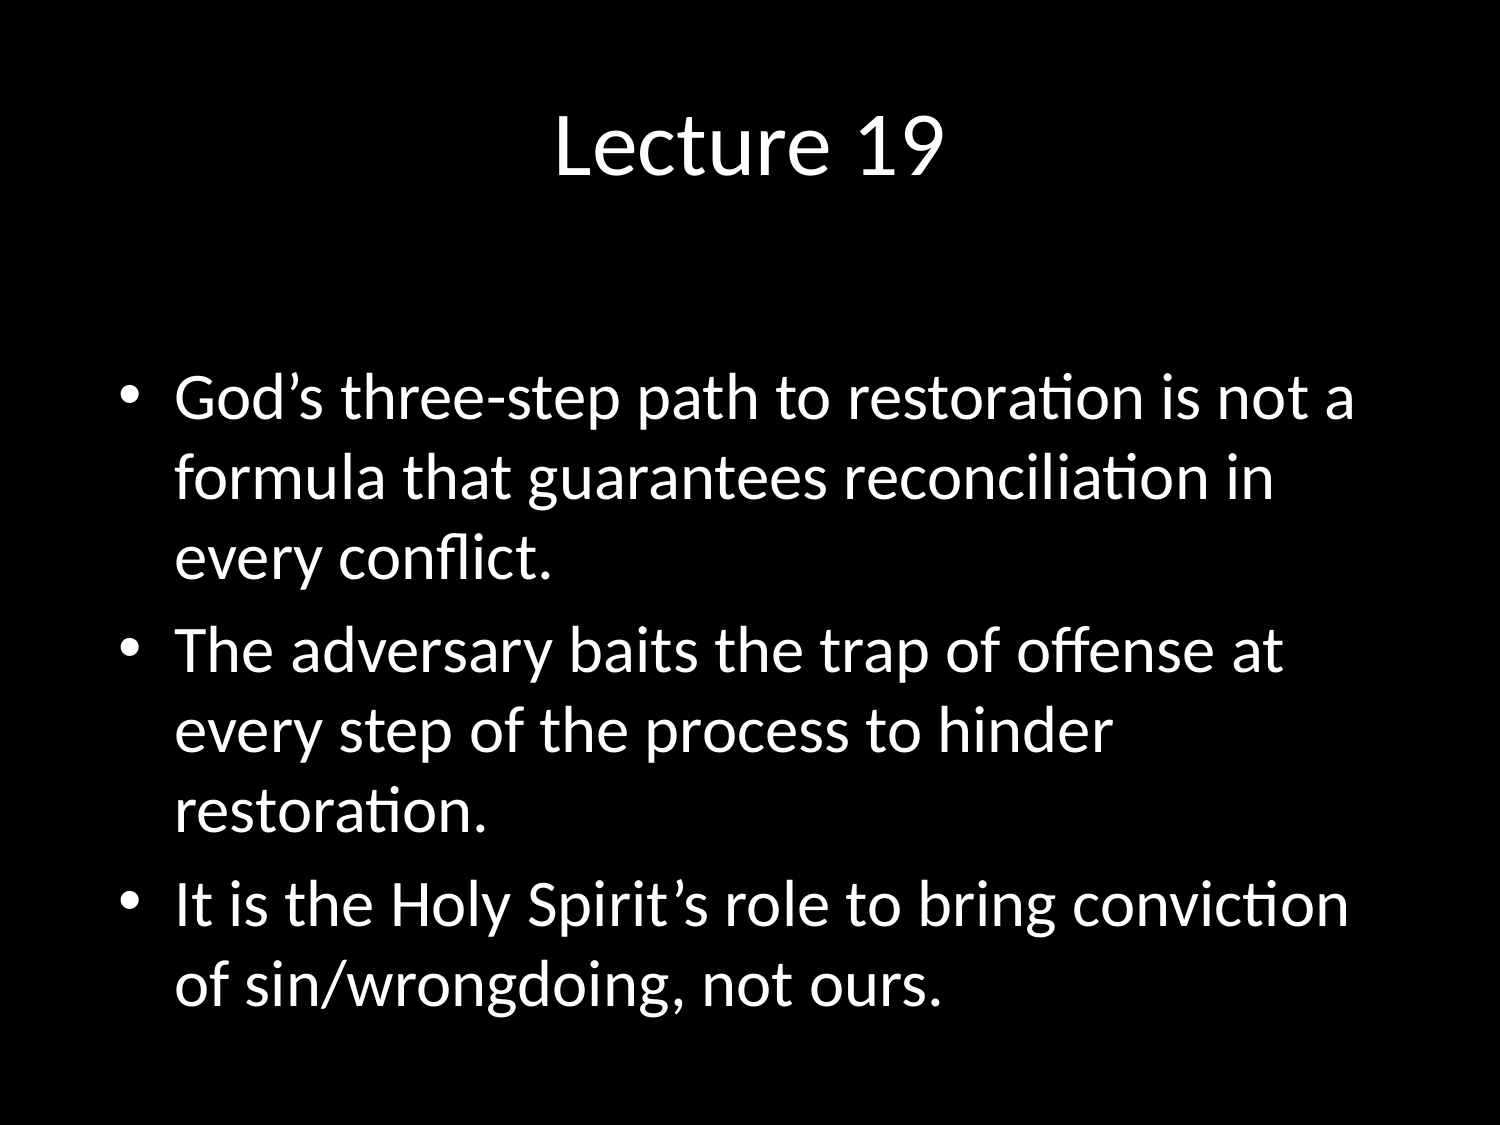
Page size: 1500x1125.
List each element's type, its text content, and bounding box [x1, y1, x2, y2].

title Lecture 19 [75, 45, 1425, 233]
list God’s three-step path to restoration is not a formula that guarantees reconciliation in every conflict. The adversary baits the trap of offense at every step of the process to hinder restoration. It is the Holy Spirit’s role to bring conviction of sin/wrongdoing, not ours. [103, 306, 1397, 1066]
